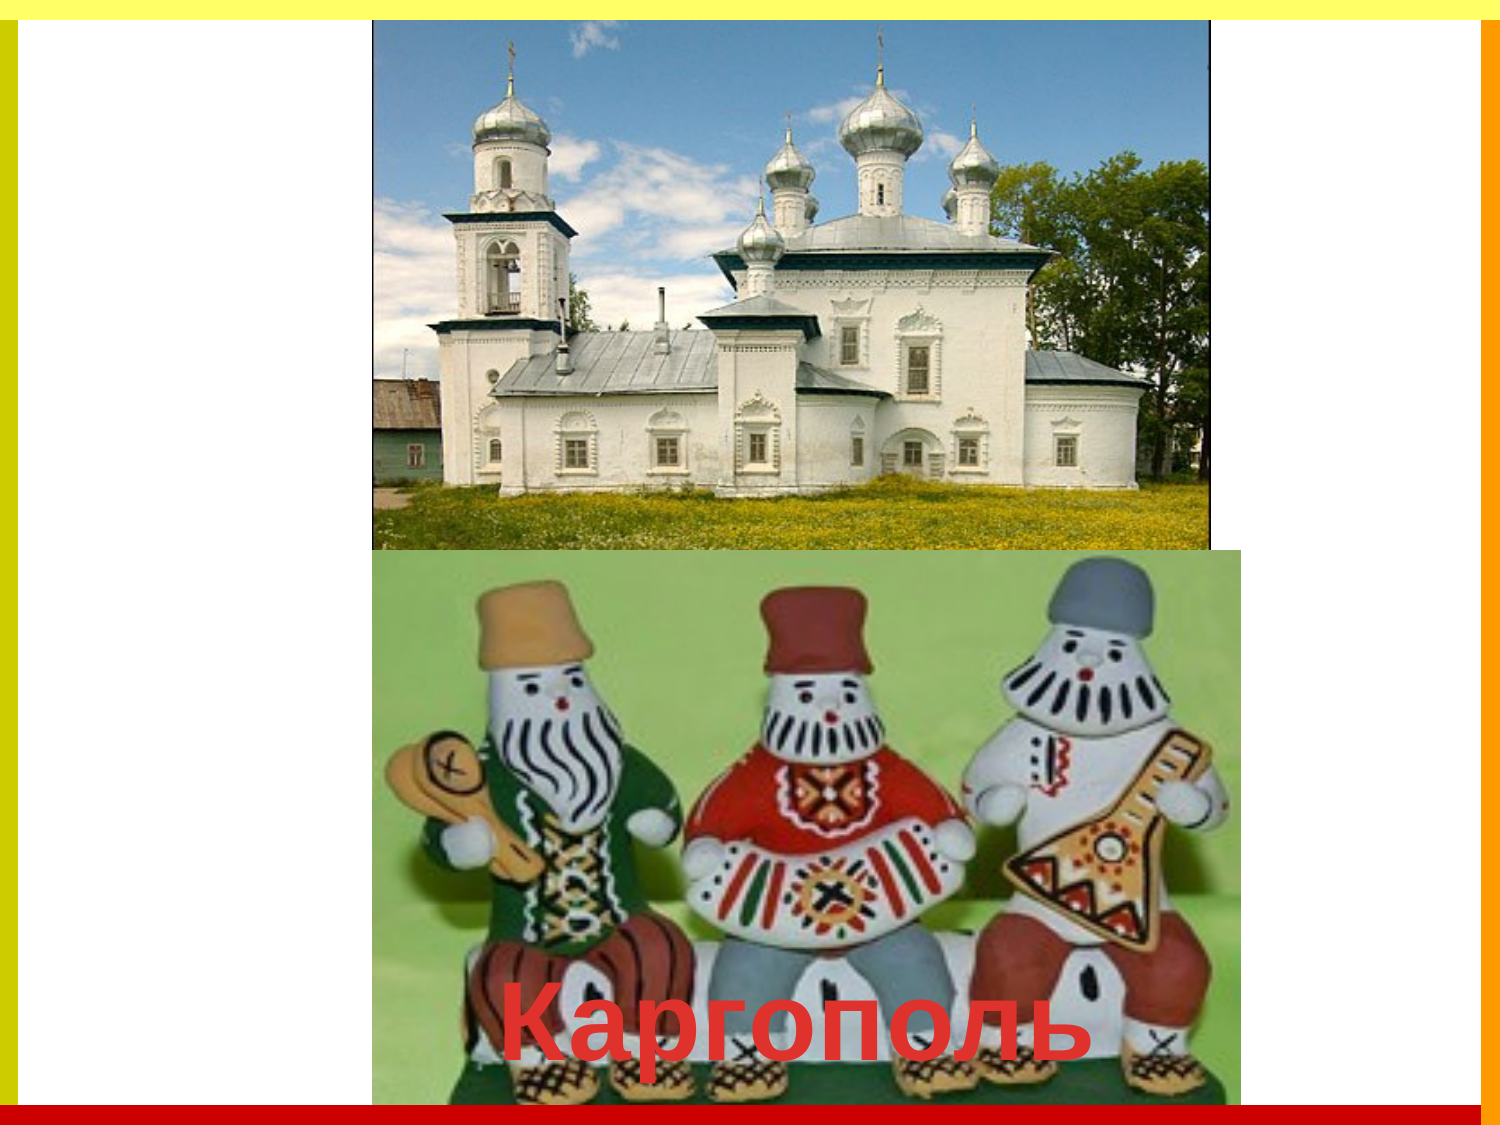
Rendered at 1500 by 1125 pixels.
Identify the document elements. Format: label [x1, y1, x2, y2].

text_box [0, 0, 1500, 1125]
